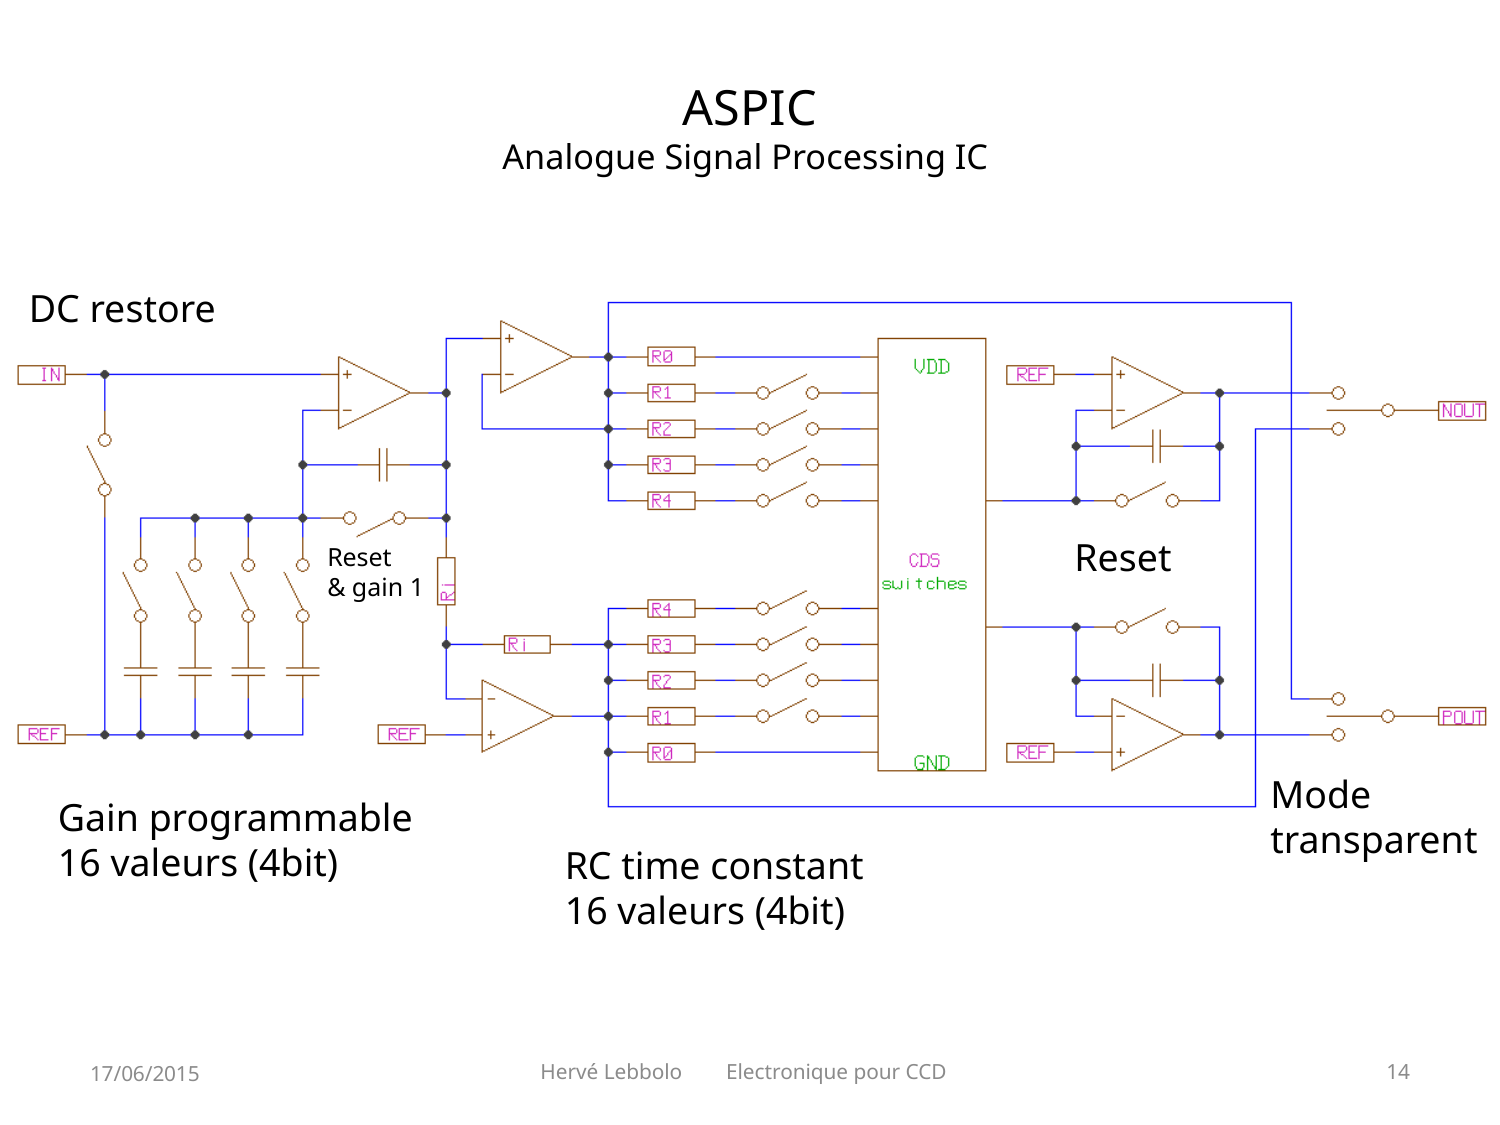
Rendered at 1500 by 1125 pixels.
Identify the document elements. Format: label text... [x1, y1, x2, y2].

footer Hervé Lebbolo Electronique pour CCD [347, 1042, 1140, 1103]
picture [9, 280, 1500, 826]
title ASPIC Analogue Signal Processing IC [75, 68, 1425, 185]
text_box Gain programmable 16 valeurs (4bit) [43, 835, 428, 892]
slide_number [75, 1042, 303, 1103]
slide_number 14 [1246, 1042, 1425, 1103]
text_box RC time constant 16 valeurs (4bit) [549, 835, 879, 940]
text_box Mode transparent [1255, 835, 1493, 868]
